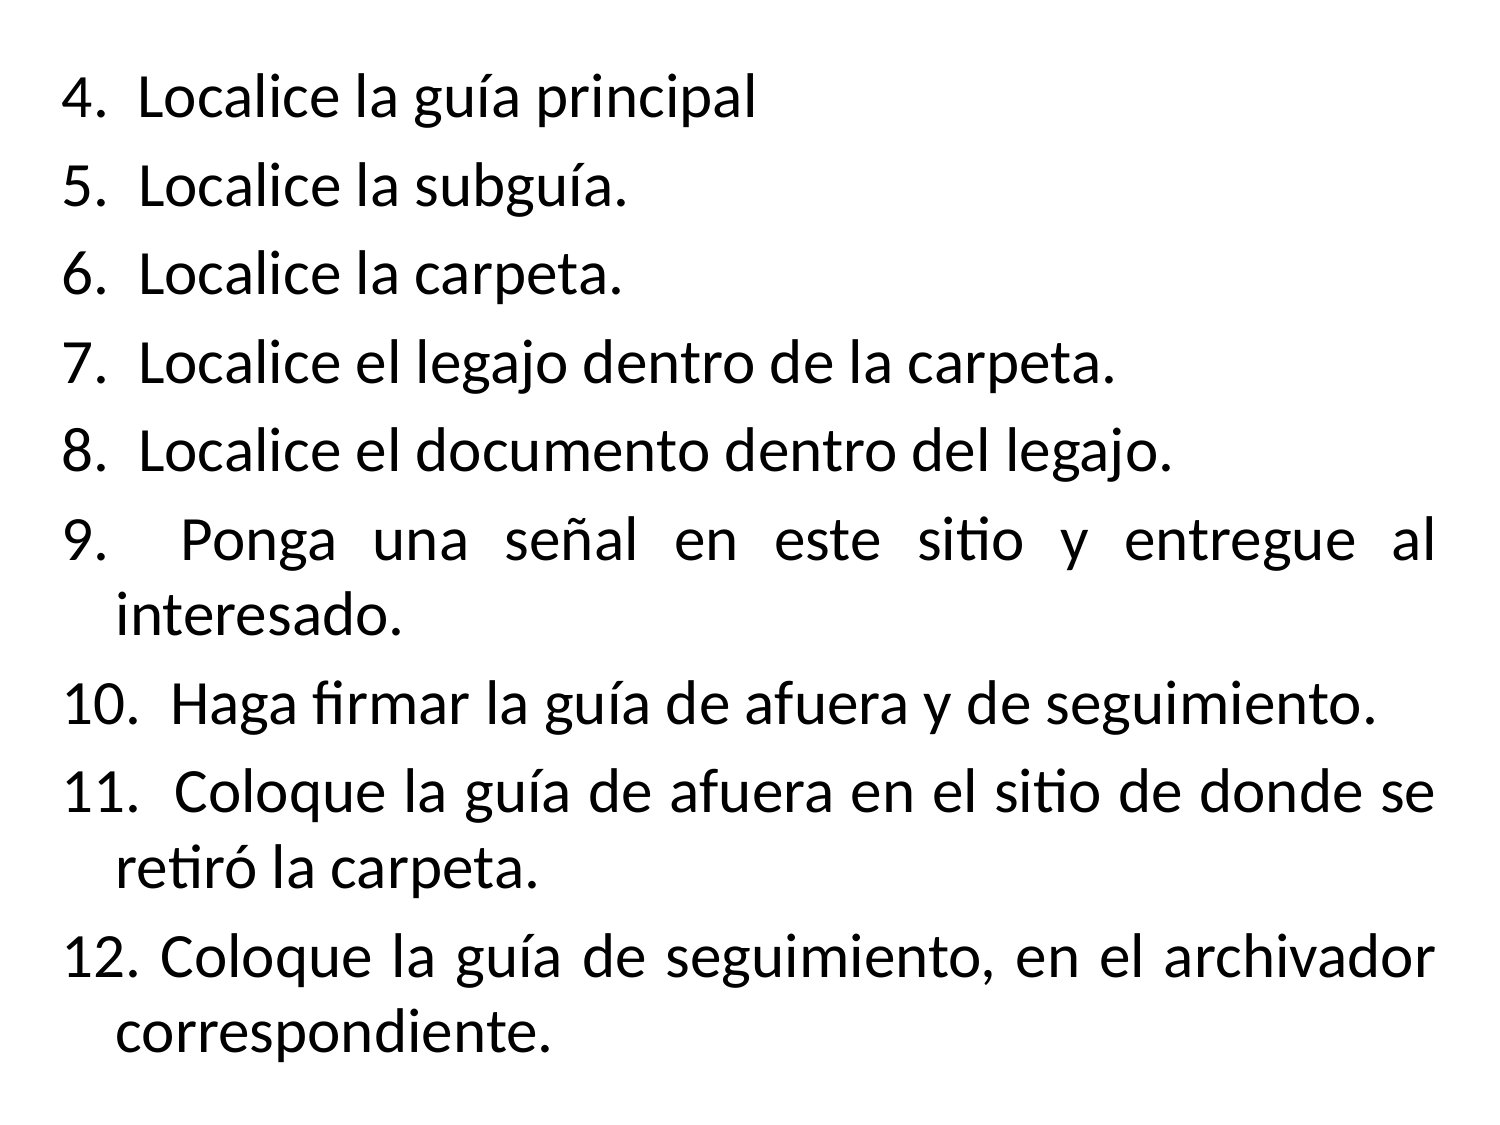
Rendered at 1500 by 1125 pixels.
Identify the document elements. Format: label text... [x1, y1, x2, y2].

list 4. Localice la guía principal 5. Localice la subguía. 6. Localice la carpeta. 7. Localice el legajo dentro de la carpeta. 8. Localice el documento dentro del legajo. 9. Ponga una señal en este sitio y entregue al interesado. 10. Haga firmar la guía de afuera y de seguimiento. 11. Coloque la guía de afuera en el sitio de donde se retiró la carpeta. 12. Coloque la guía de seguimiento, en el archivador correspondiente. [46, 46, 1454, 1079]
